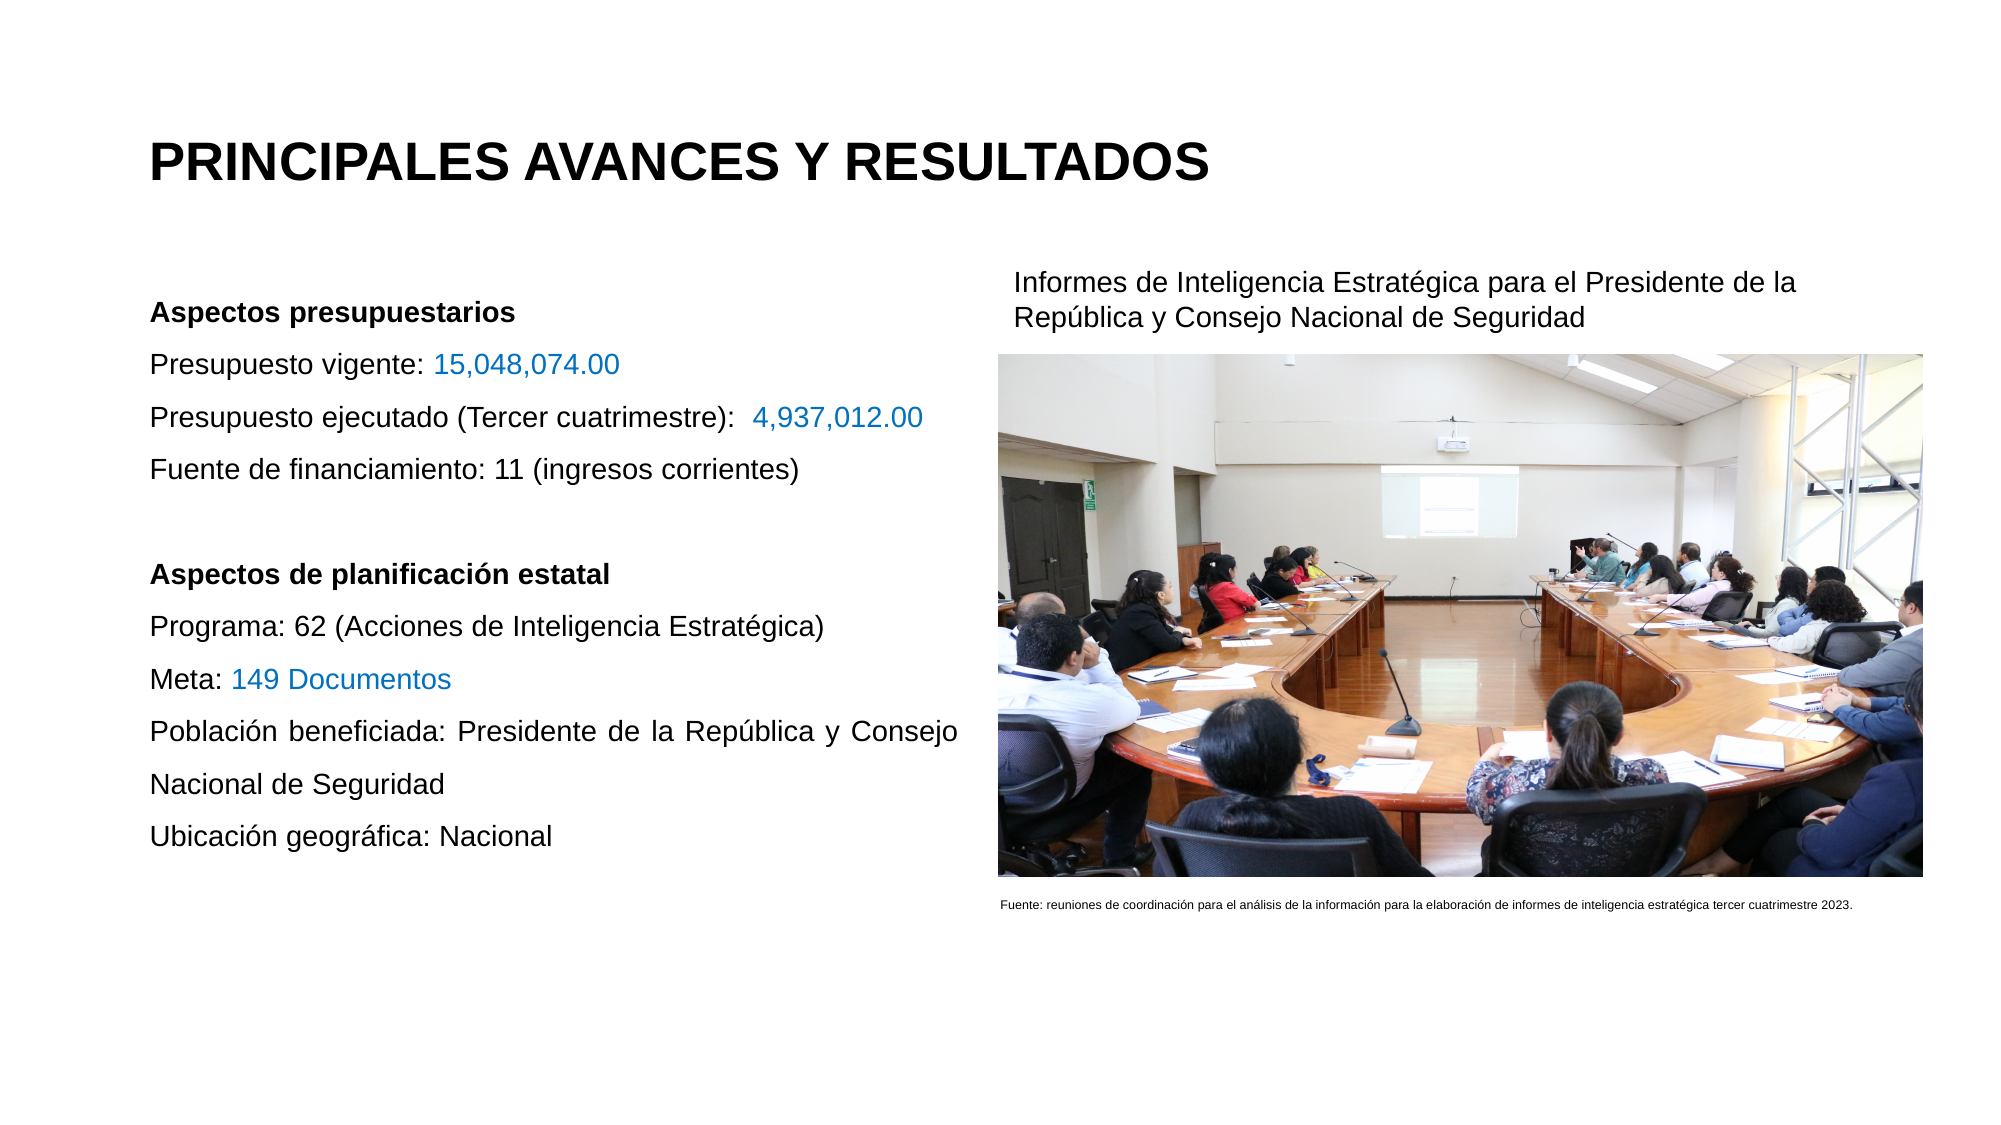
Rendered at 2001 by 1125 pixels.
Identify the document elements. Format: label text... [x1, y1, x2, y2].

picture [998, 354, 1923, 877]
text_box Fuente: reuniones de coordinación para el análisis de la información para la elaboración de informes de inteligencia estratégica tercer cuatrimestre 2023. [985, 889, 1940, 920]
text_box Informes de Inteligencia Estratégica para el Presidente de la República y Consejo Nacional de Seguridad [998, 256, 1911, 341]
text_box PRINCIPALES AVANCES Y RESULTADOS [134, 119, 1864, 199]
text_box Aspectos presupuestarios Presupuesto vigente: 15,048,074.00 Presupuesto ejecutado (Tercer cuatrimestre): 4,937,012.00 Fuente de financiamiento: 11 (ingresos corrientes) Aspectos de planificación estatal Programa: 62 (Acciones de Inteligencia Estratégica) Meta: 149 Documentos Población beneficiada: Presidente de la República y Consejo Nacional de Seguridad Ubicación geográfica: Nacional [134, 268, 975, 860]
